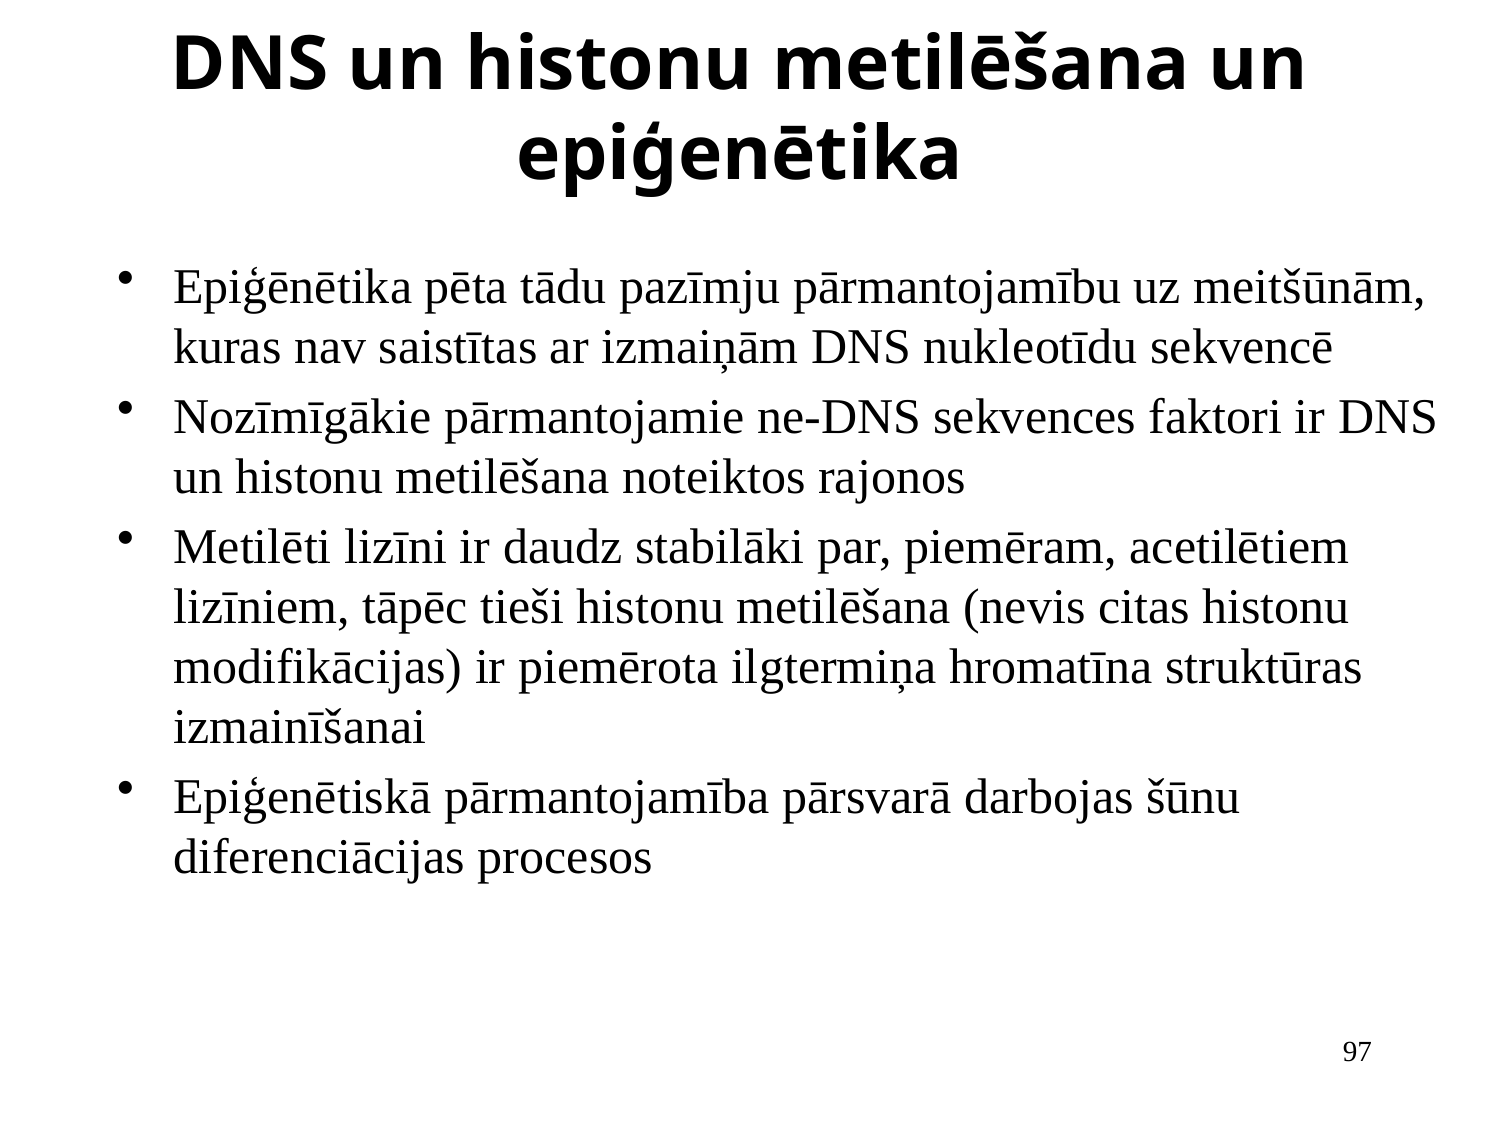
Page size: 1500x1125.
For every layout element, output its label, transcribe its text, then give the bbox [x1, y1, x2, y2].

slide_number 97 [1074, 1025, 1388, 1100]
title DNS un histonu metilēšana un epiģenētika [75, 11, 1404, 199]
list Epiģēnētika pēta tādu pazīmju pārmantojamību uz meitšūnām, kuras nav saistītas ar izmaiņām DNS nukleotīdu sekvencē Nozīmīgākie pārmantojamie ne-DNS sekvences faktori ir DNS un histonu metilēšana noteiktos rajonos Metilēti lizīni ir daudz stabilāki par, piemēram, acetilētiem lizīniem, tāpēc tieši histonu metilēšana (nevis citas histonu modifikācijas) ir piemērota ilgtermiņa hromatīna struktūras izmainīšanai Epiģenētiskā pārmantojamība pārsvarā darbojas šūnu diferenciācijas procesos [102, 246, 1474, 922]
